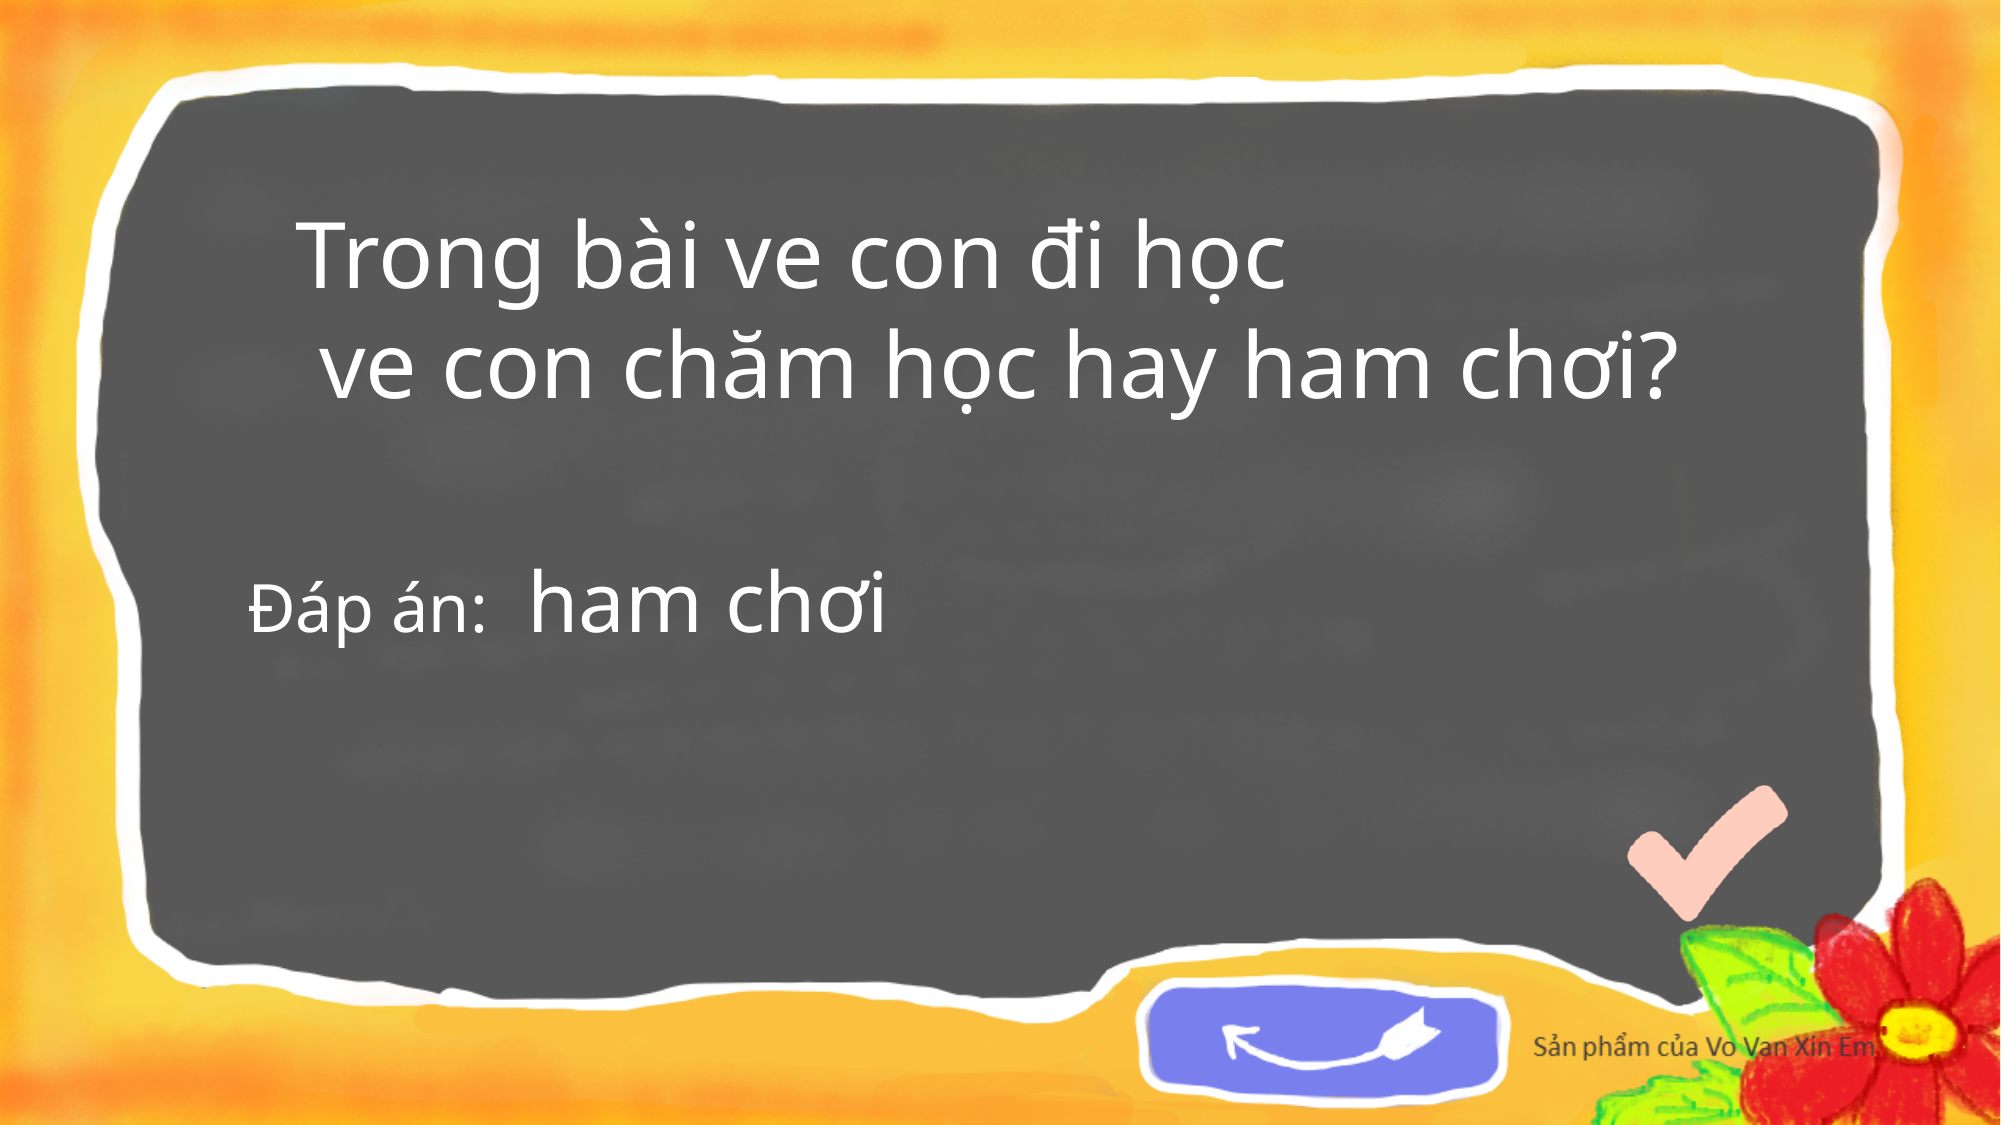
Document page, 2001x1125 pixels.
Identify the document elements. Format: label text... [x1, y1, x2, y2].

text_box [1148, 987, 1505, 1095]
text_box Trong bài ve con đi học ve con chăm học hay ham chơi? [280, 189, 1696, 425]
text_box Đáp án: ham chơi [232, 541, 905, 657]
picture [0, 0, 2001, 1125]
